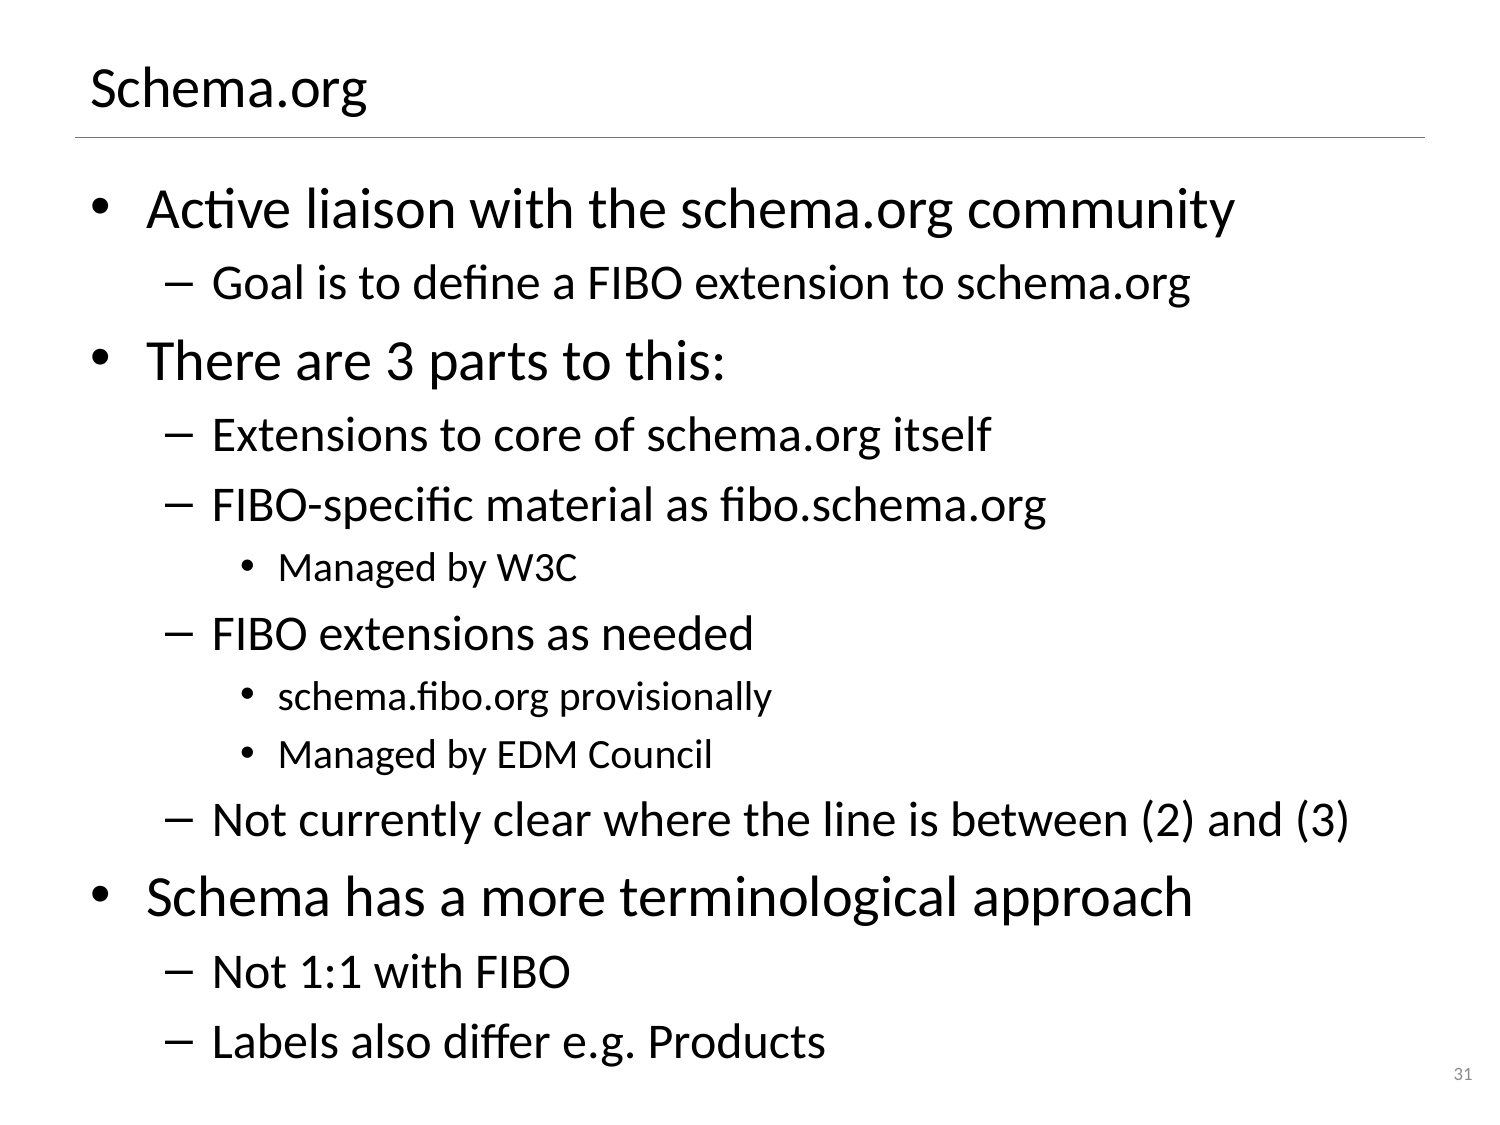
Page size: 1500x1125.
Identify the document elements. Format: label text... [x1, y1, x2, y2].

title Schema.org [74, 37, 1426, 131]
slide_number 31 [1425, 1042, 1488, 1103]
list Active liaison with the schema.org community Goal is to define a FIBO extension to schema.org There are 3 parts to this: Extensions to core of schema.org itself FIBO-specific material as fibo.schema.org Managed by W3C FIBO extensions as needed schema.fibo.org provisionally Managed by EDM Council Not currently clear where the line is between (2) and (3) Schema has a more terminological approach Not 1:1 with FIBO Labels also differ e.g. Products [74, 162, 1426, 1101]
